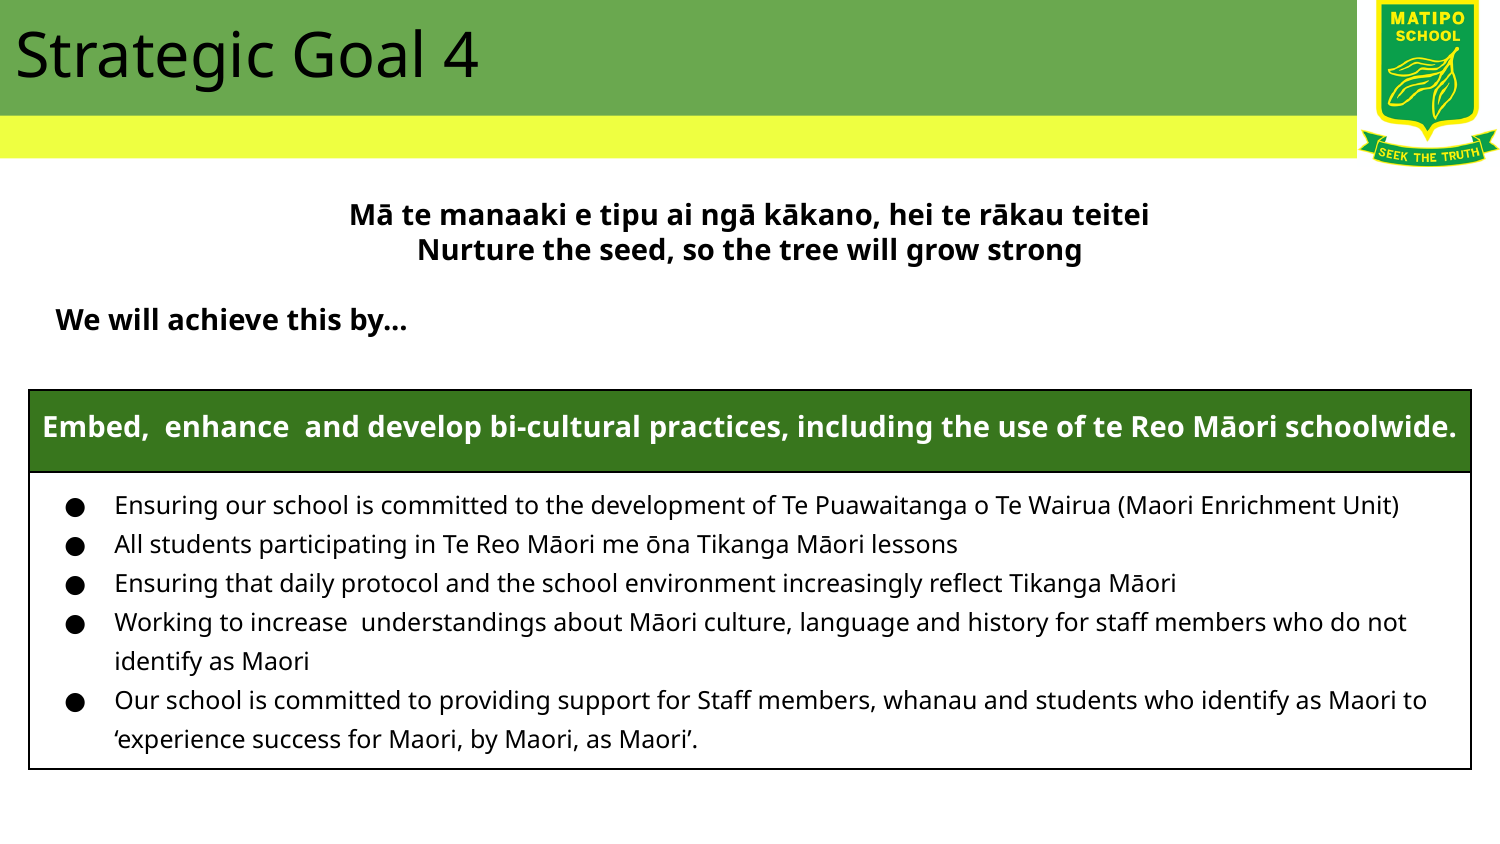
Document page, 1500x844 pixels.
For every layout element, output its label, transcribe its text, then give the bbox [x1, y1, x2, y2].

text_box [0, 0, 1500, 168]
table_cell Ensuring our school is committed to the development of Te Puawaitanga o Te Wairua (Maori Enrichment Unit) All students participating in Te Reo Māori me ōna Tikanga Māori lessons Ensuring that daily protocol and the school environment increasingly reflect Tikanga Māori Working to increase understandings about Māori culture, language and history for staff members who do not identify as Maori Our school is committed to providing support for Staff members, whanau and students who identify as Maori to ‘experience success for Maori, by Maori, as Maori’. [30, 473, 1470, 768]
text_box Mā te manaaki e tipu ai ngā kākano, hei te rākau teitei Nurture the seed, so the tree will grow strong We will achieve this by... [40, 181, 1460, 352]
table_header Embed, enhance and develop bi-cultural practices, including the use of te Reo Māori schoolwide. [30, 391, 1470, 471]
